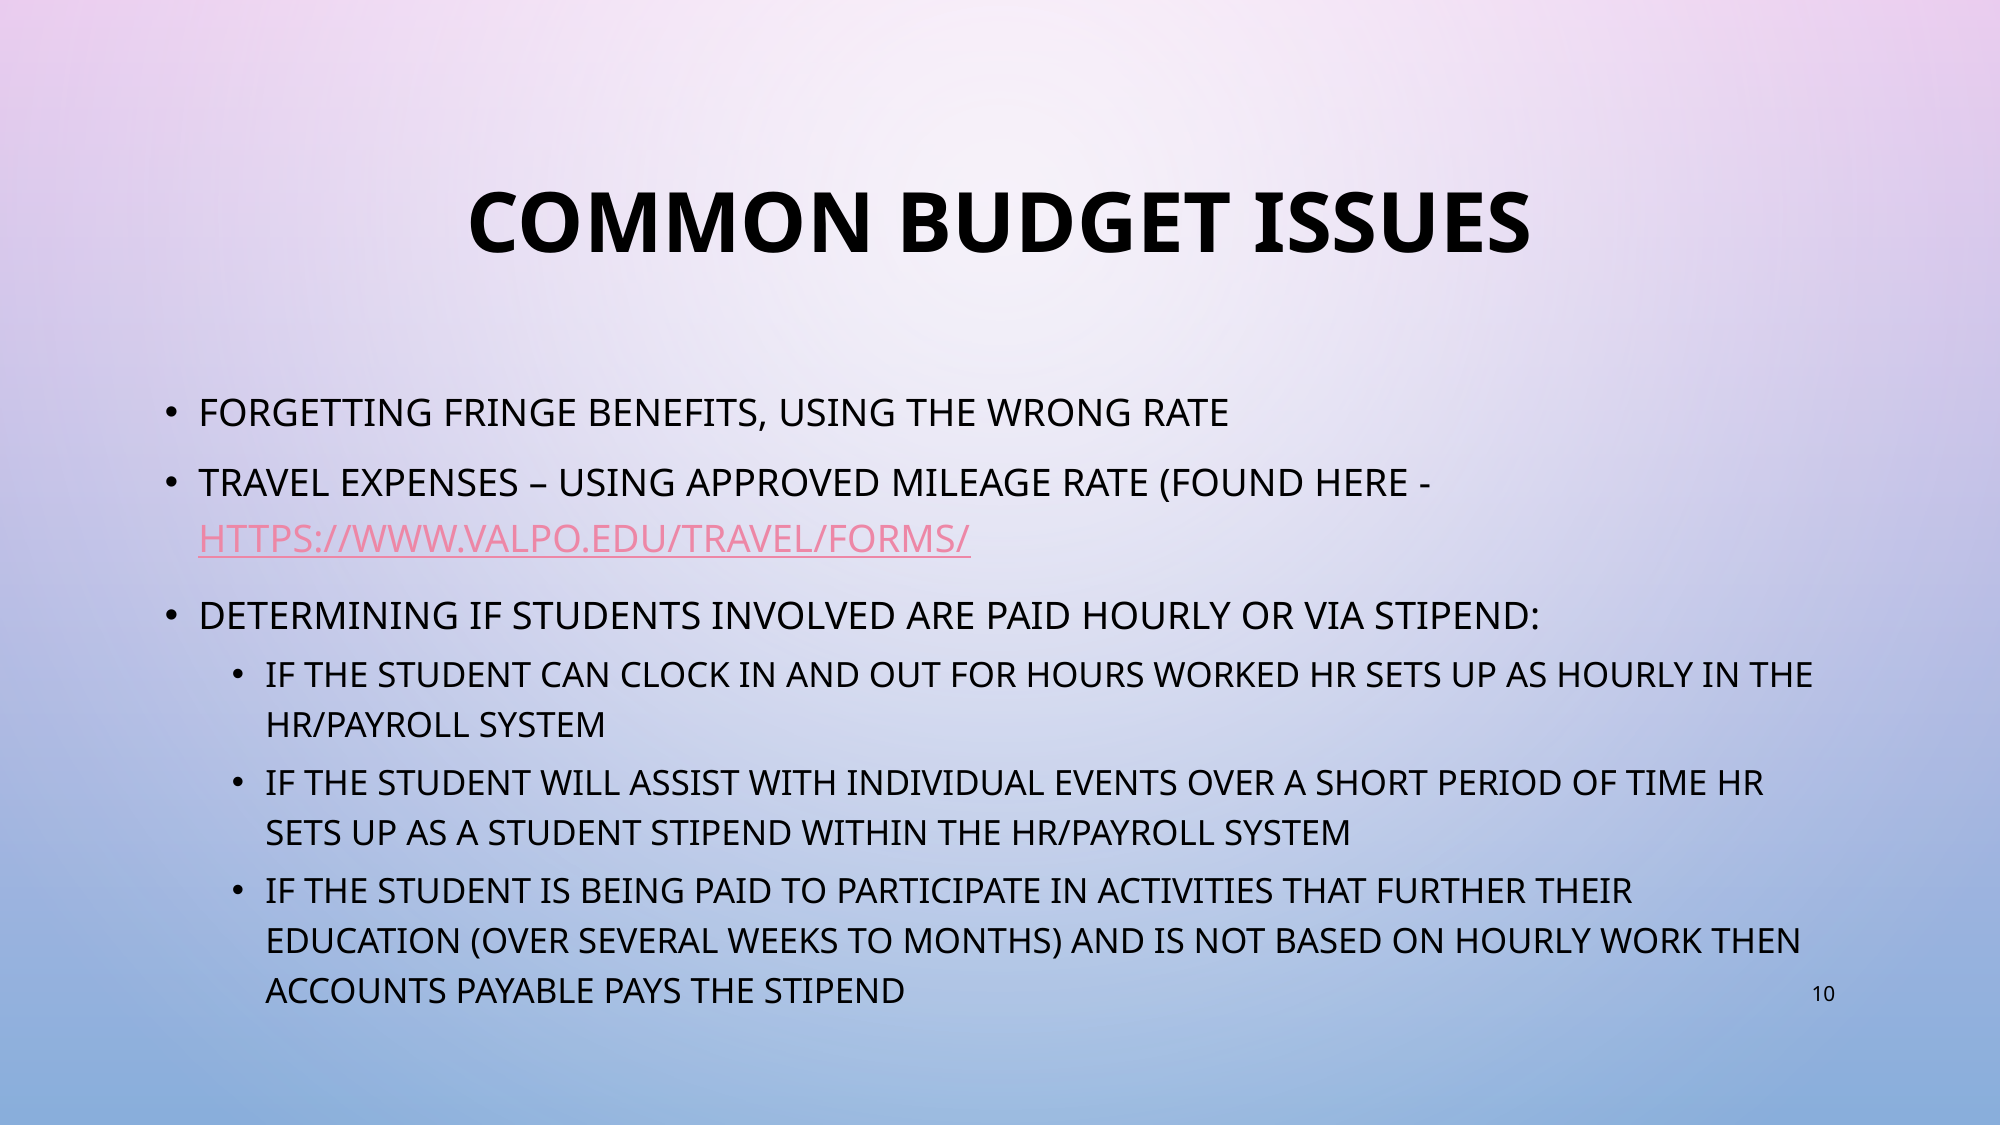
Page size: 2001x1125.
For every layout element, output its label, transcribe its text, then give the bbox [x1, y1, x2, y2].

title Common Budget issues [149, 125, 1851, 326]
title Budget Justification/Narrative [0, 0, 2000, 615]
list Forgetting fringe benefits, using the wrong rate Travel expenses – using approved mileage rate (Found Here - https://www.valpo.edu/travel/forms/ Determining if students involved are paid hourly or via stipend: If the student can clock in and out for hours worked HR sets up as hourly in the HR/Payroll system If the student will assist with individual events over a short period of time HR sets up as a student stipend within the HR/Payroll system If the student is being paid to participate in activities that further their education (over several weeks to months) and is not based on hourly work then Accounts Payable pays the stipend [149, 371, 1851, 1025]
slide_number 10 [1724, 965, 1851, 1025]
